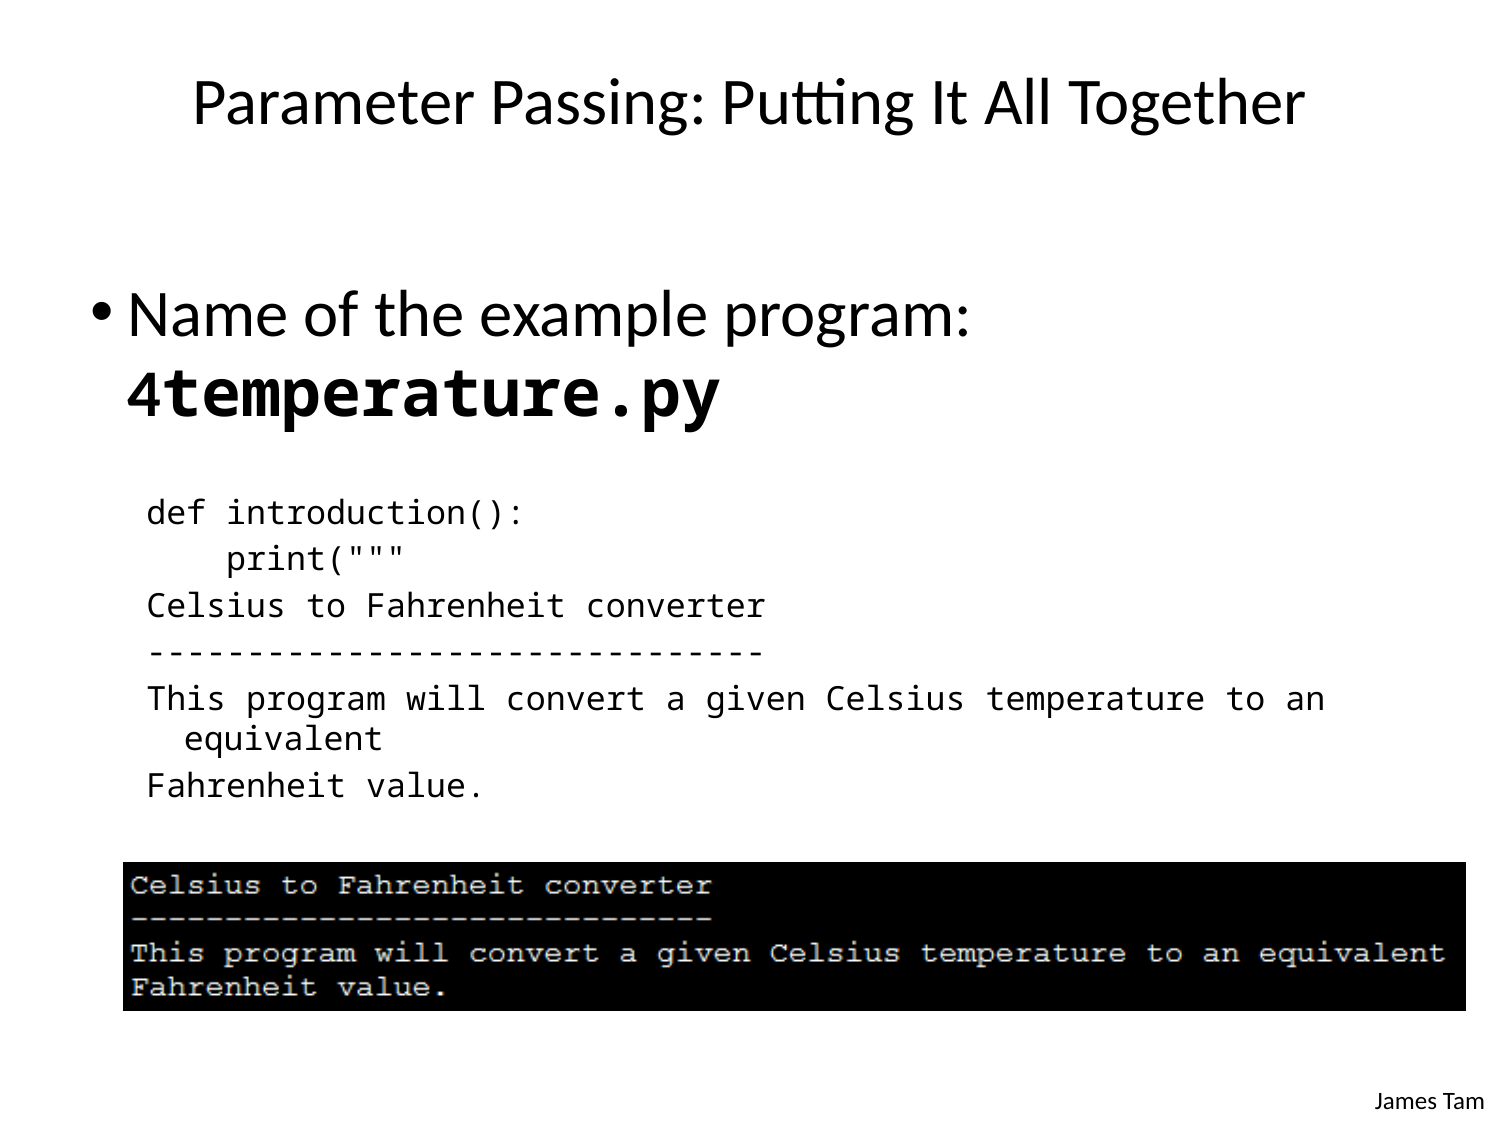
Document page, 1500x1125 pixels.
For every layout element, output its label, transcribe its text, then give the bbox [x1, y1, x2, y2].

list Name of the example program: 4temperature.py def introduction(): print(""" Celsius to Fahrenheit converter ------------------------------- This program will convert a given Celsius temperature to an equivalent Fahrenheit value. """) [75, 262, 1425, 1005]
picture [123, 862, 1466, 1012]
title Parameter Passing: Putting It All Together [75, 45, 1425, 150]
